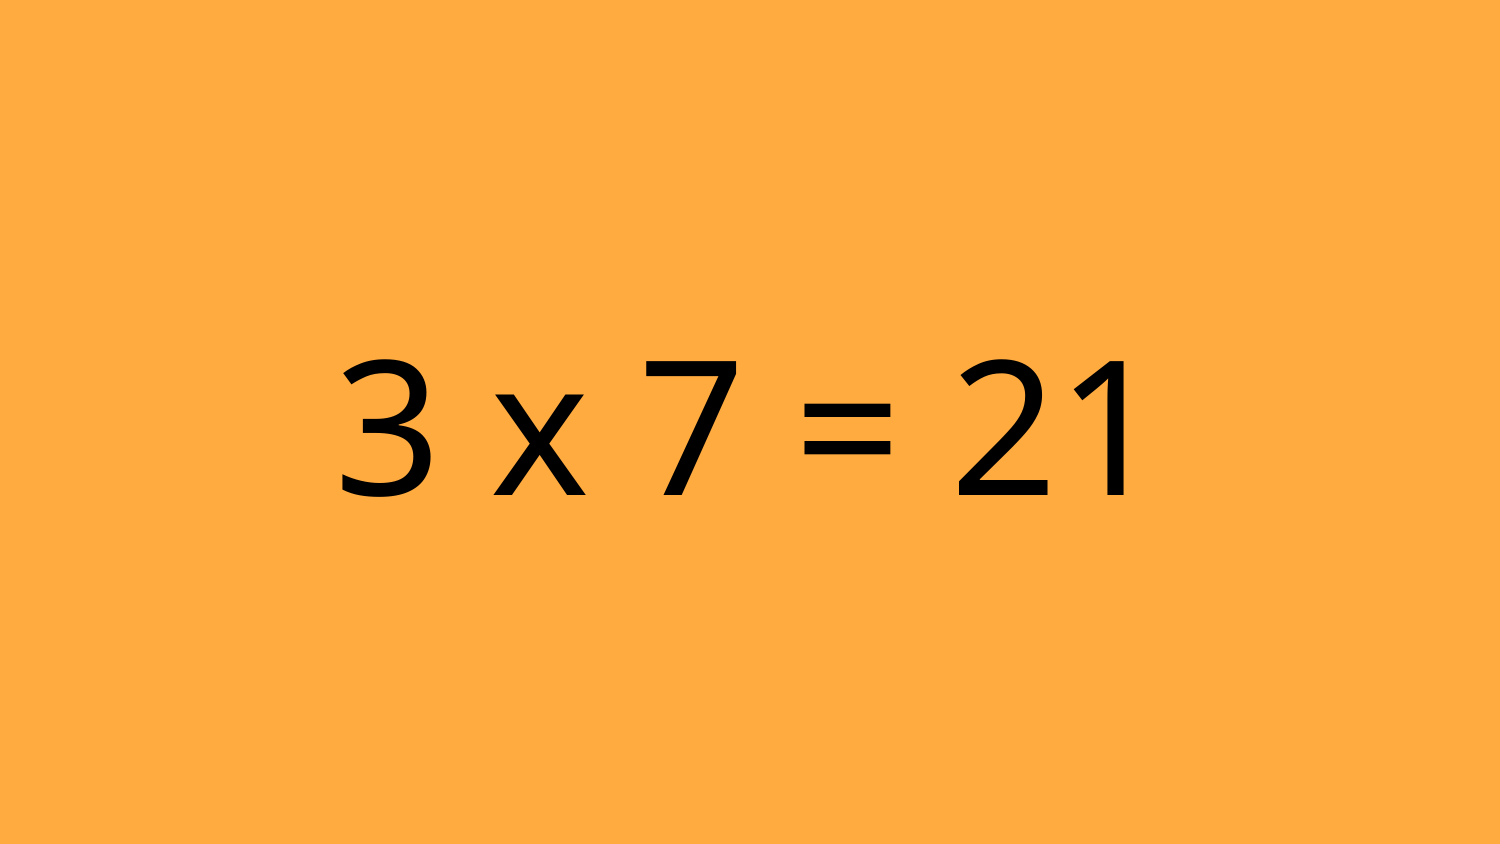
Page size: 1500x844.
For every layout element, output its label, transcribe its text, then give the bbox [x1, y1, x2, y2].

text_box 3 x 7 = 21 [0, 293, 1500, 548]
